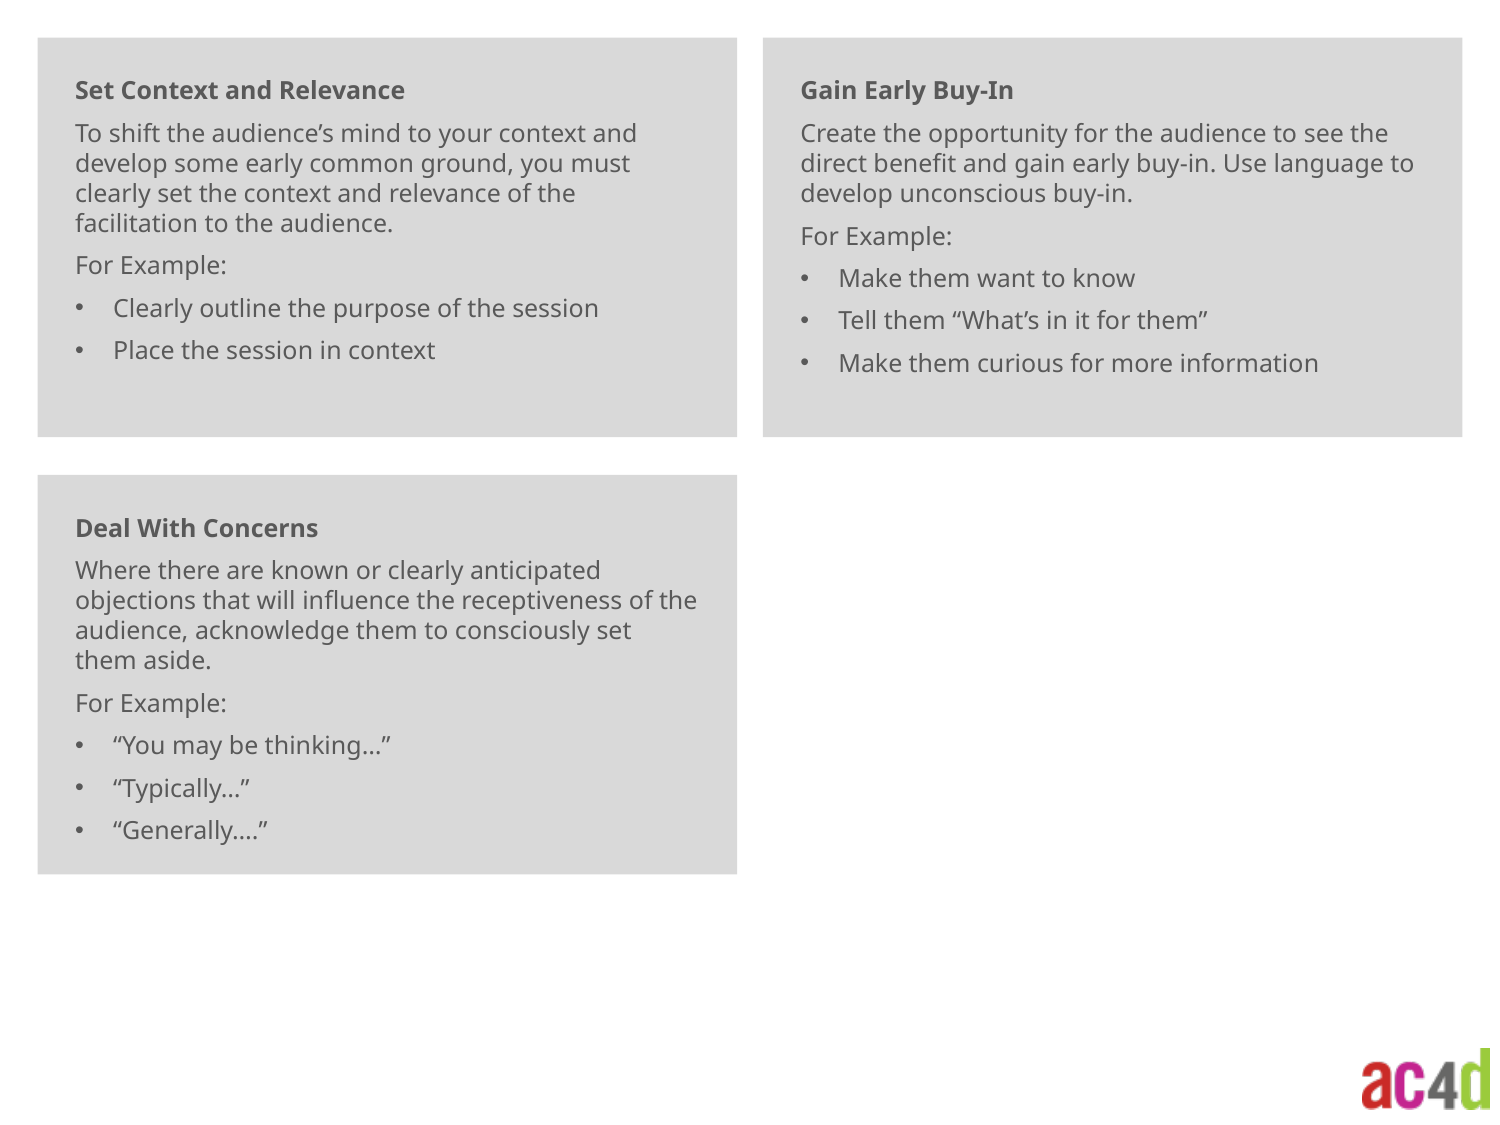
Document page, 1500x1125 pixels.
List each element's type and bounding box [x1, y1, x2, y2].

text_box [37, 37, 1463, 875]
picture [1362, 1048, 1490, 1110]
